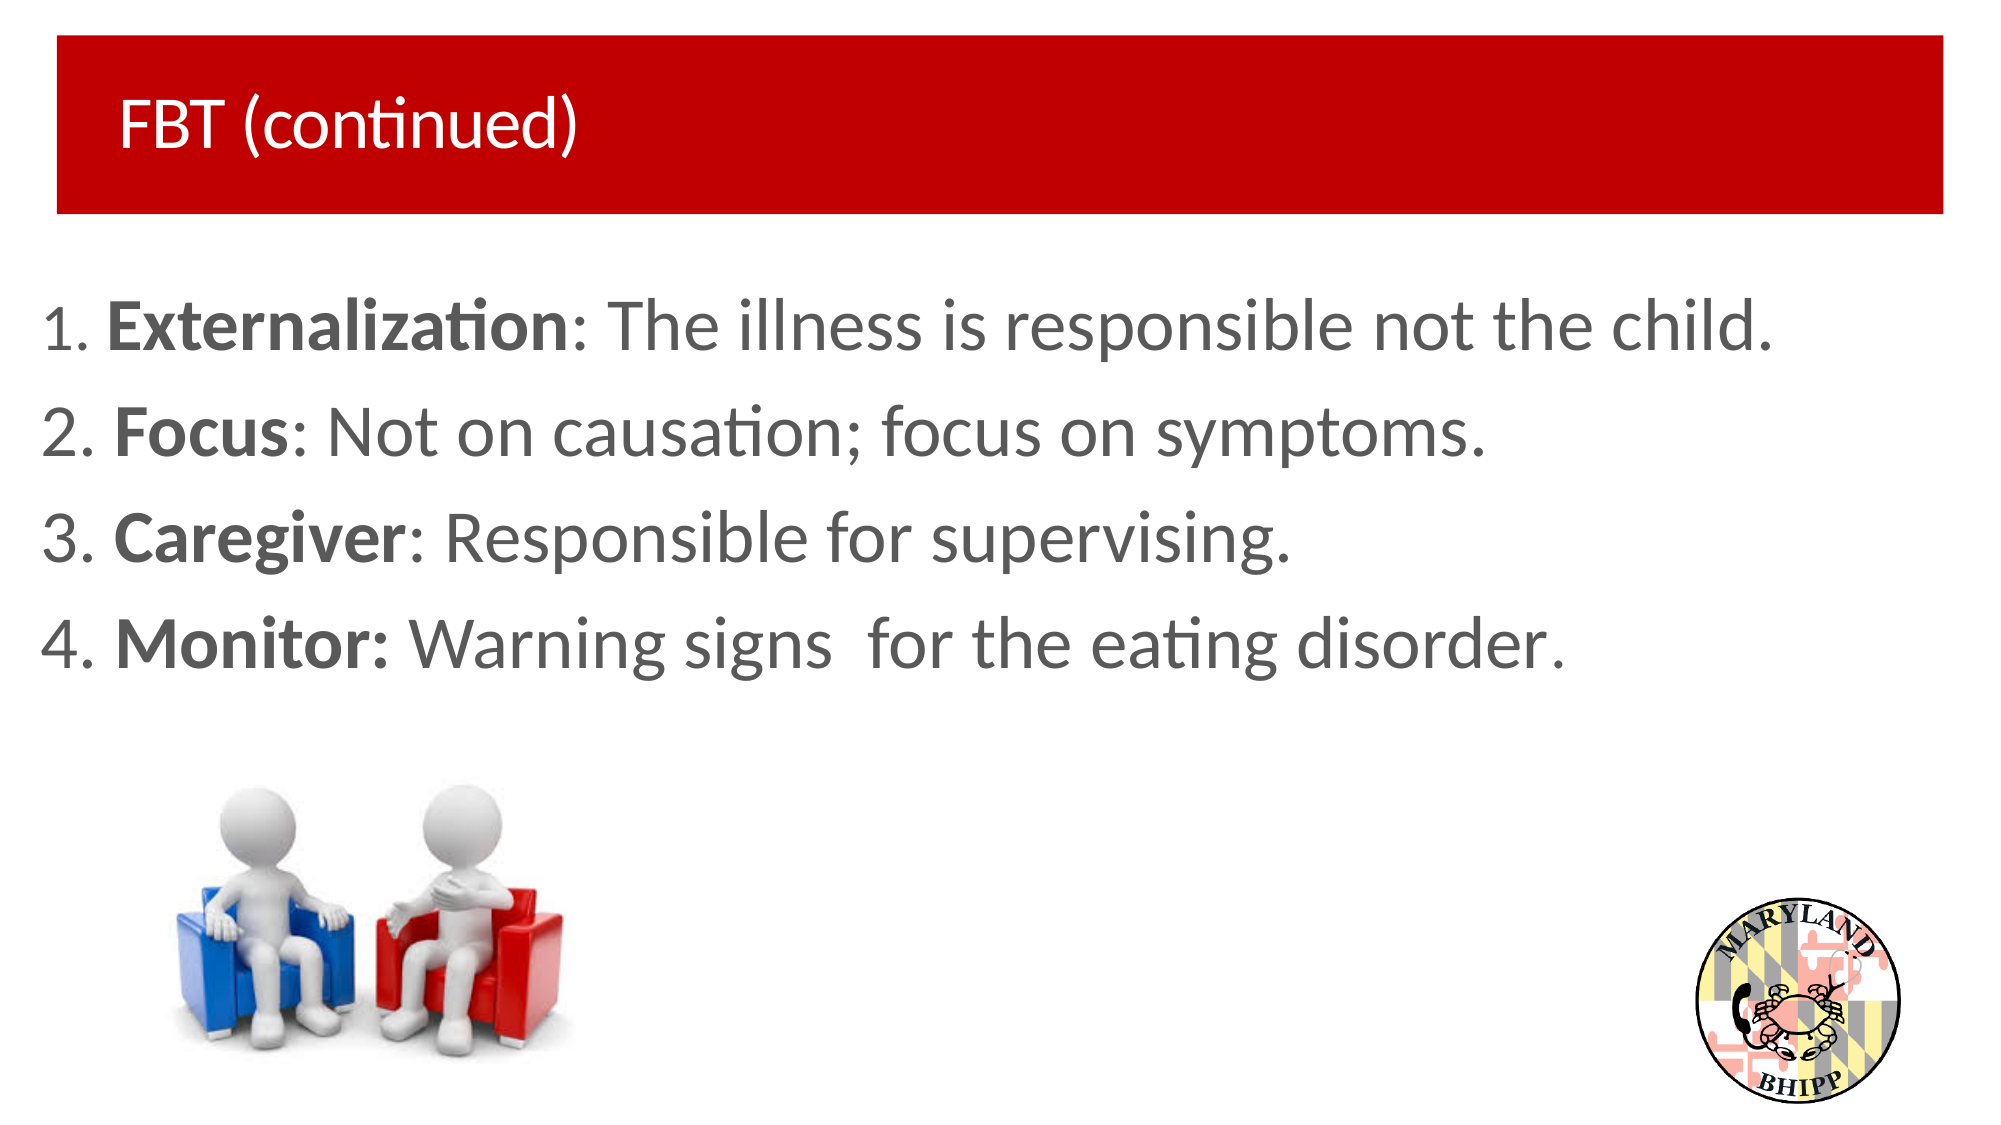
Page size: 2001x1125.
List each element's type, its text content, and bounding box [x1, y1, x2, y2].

picture [166, 776, 578, 1076]
picture [1689, 889, 1907, 1112]
list 1. Externalization: The illness is responsible not the child. 2. Focus: Not on causation; focus on symptoms. 3. Caregiver: Responsible for supervising. 4. Monitor: Warning signs for the eating disorder. [25, 261, 1854, 806]
title FBT (continued) [103, 50, 1835, 200]
